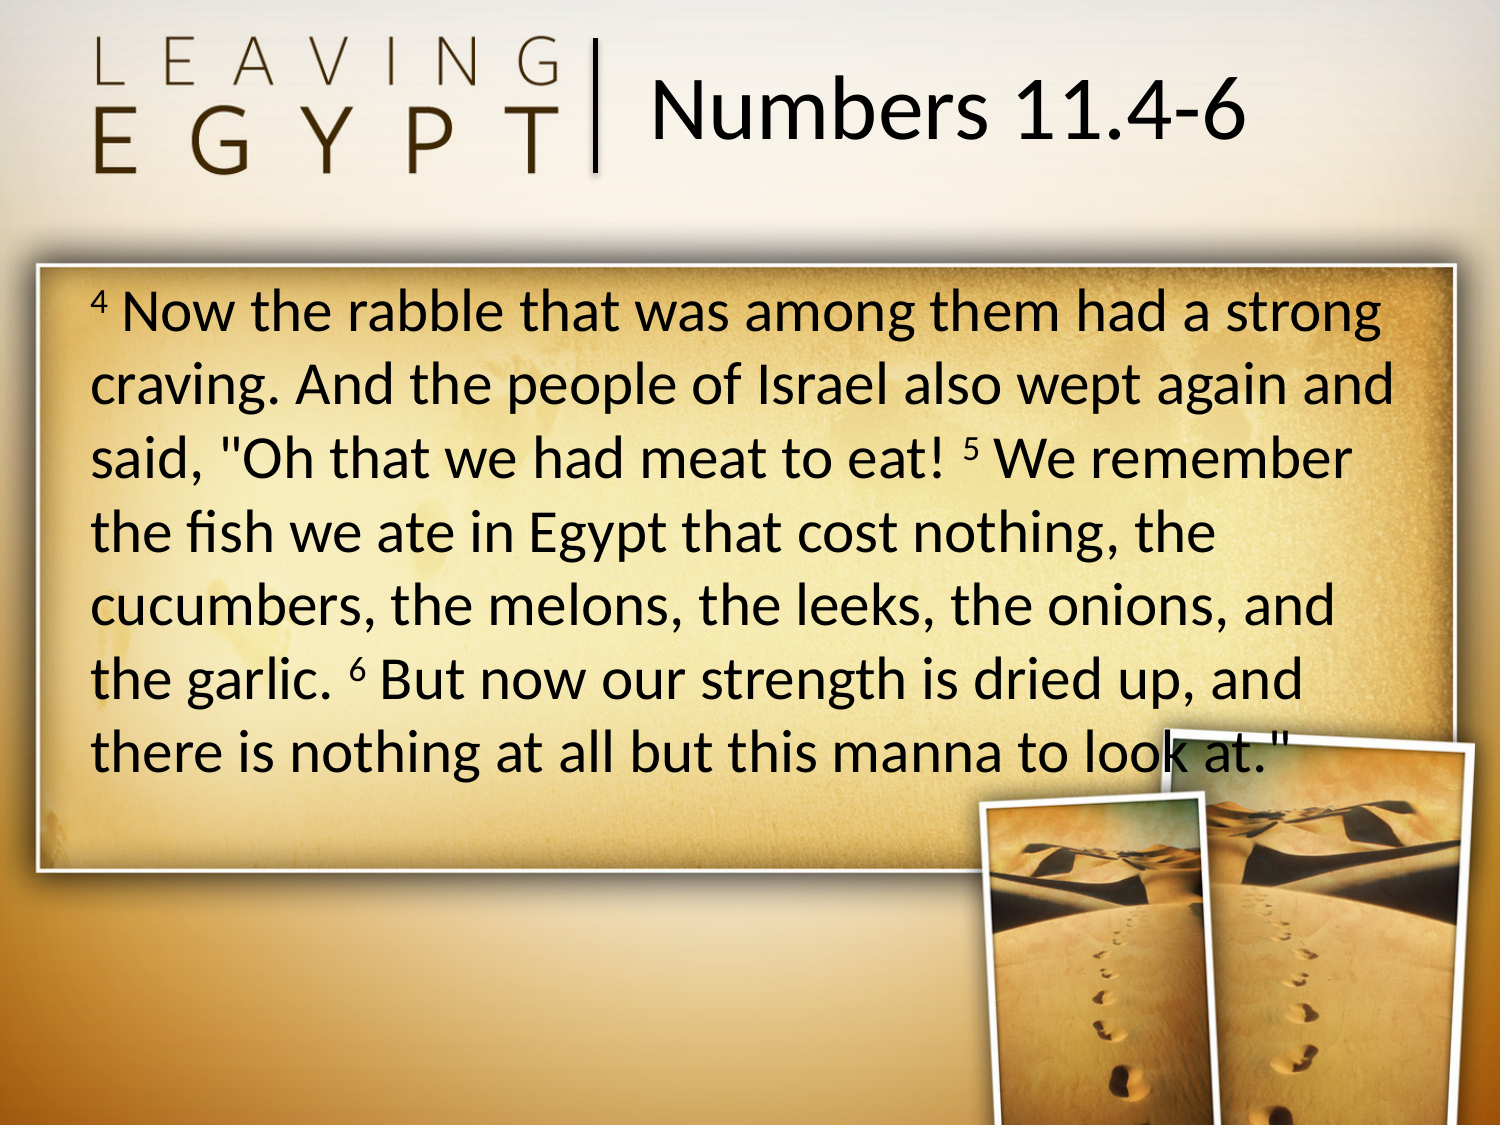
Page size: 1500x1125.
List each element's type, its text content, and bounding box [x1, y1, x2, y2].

title Numbers 11.4-6 [634, 32, 1425, 174]
picture [0, 0, 1500, 1125]
list 4 Now the rabble that was among them had a strong craving. And the people of Israel also wept again and said, "Oh that we had meat to eat! 5 We remember the fish we ate in Egypt that cost nothing, the cucumbers, the melons, the leeks, the onions, and the garlic. 6 But now our strength is dried up, and there is nothing at all but this manna to look at." [75, 262, 1425, 848]
